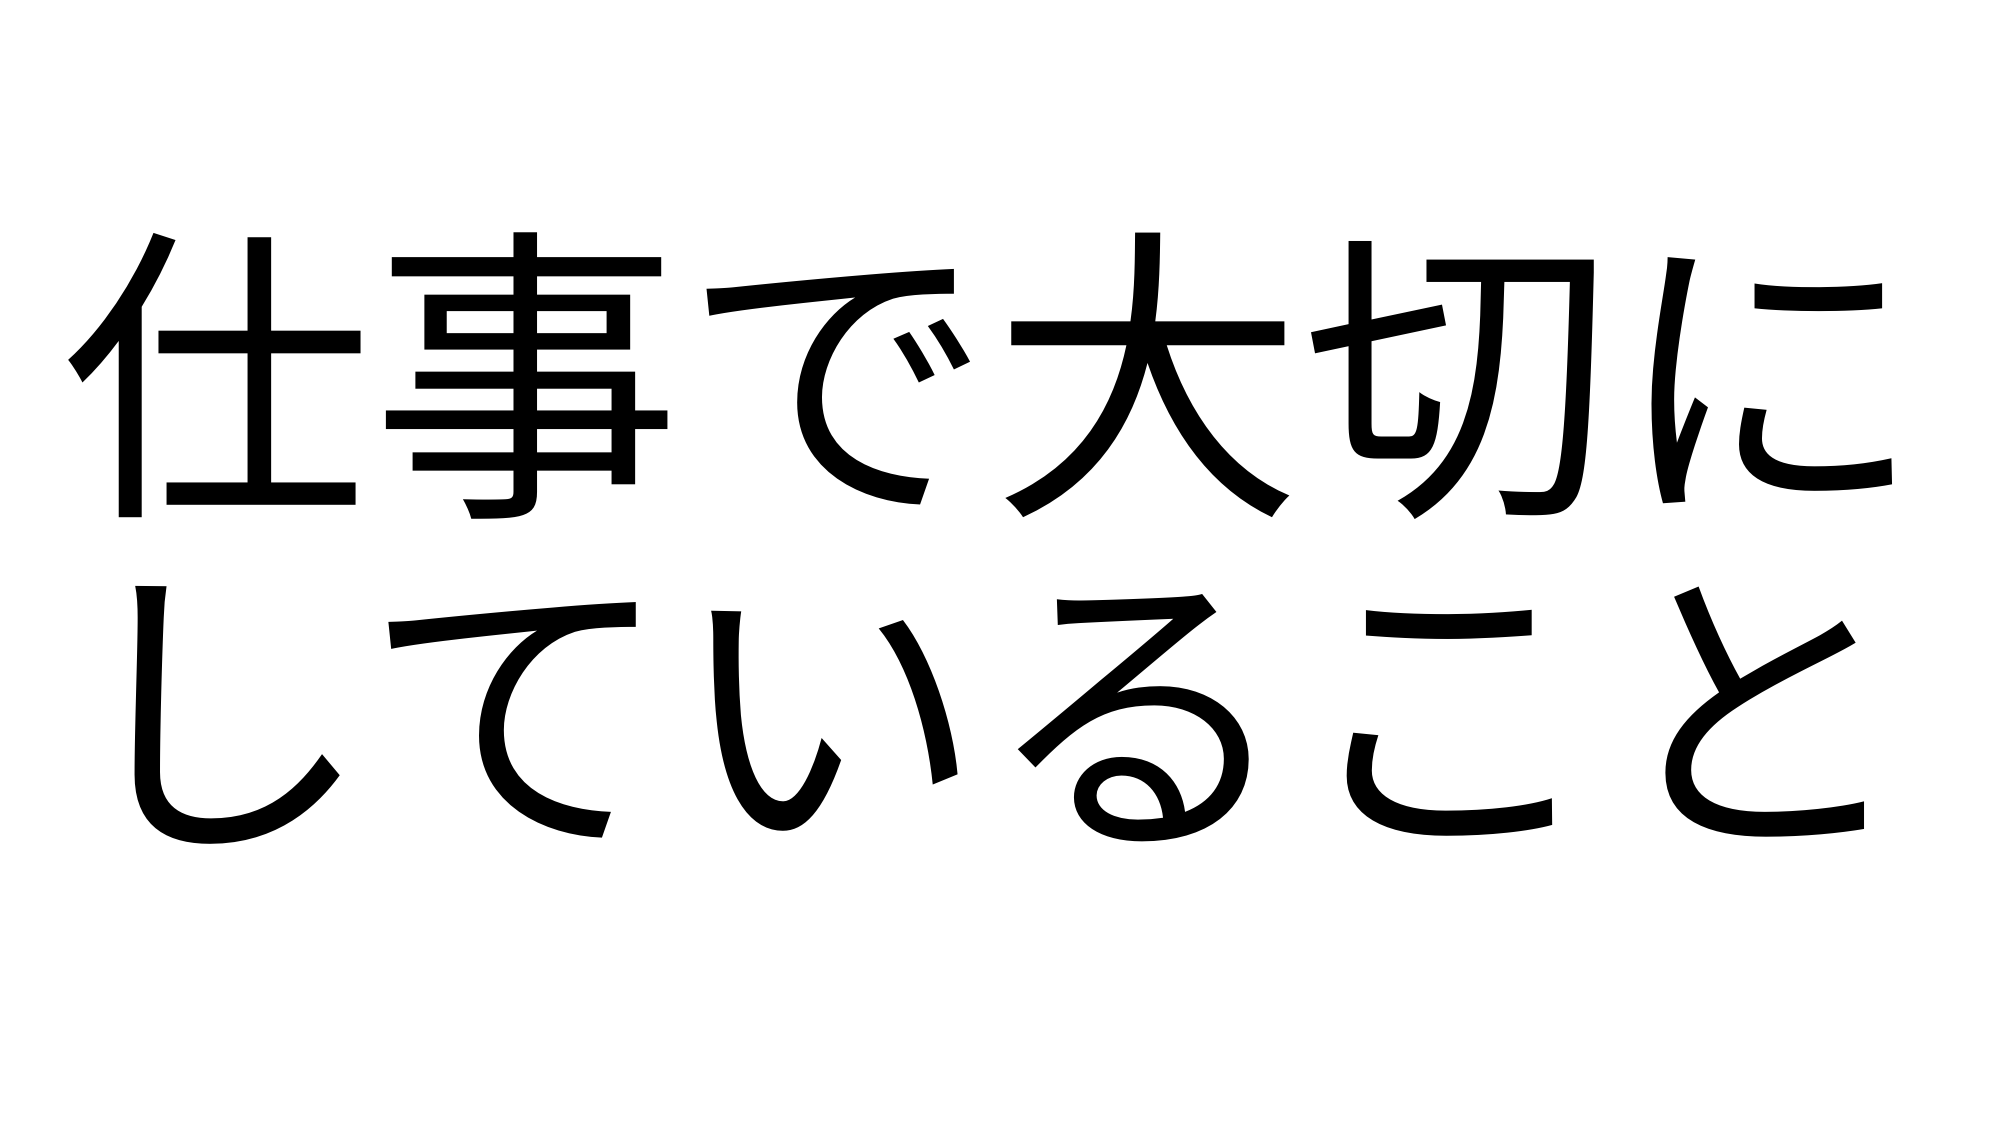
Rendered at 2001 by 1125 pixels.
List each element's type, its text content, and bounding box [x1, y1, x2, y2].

title 仕事で大切にしていること [46, 59, 1980, 1061]
